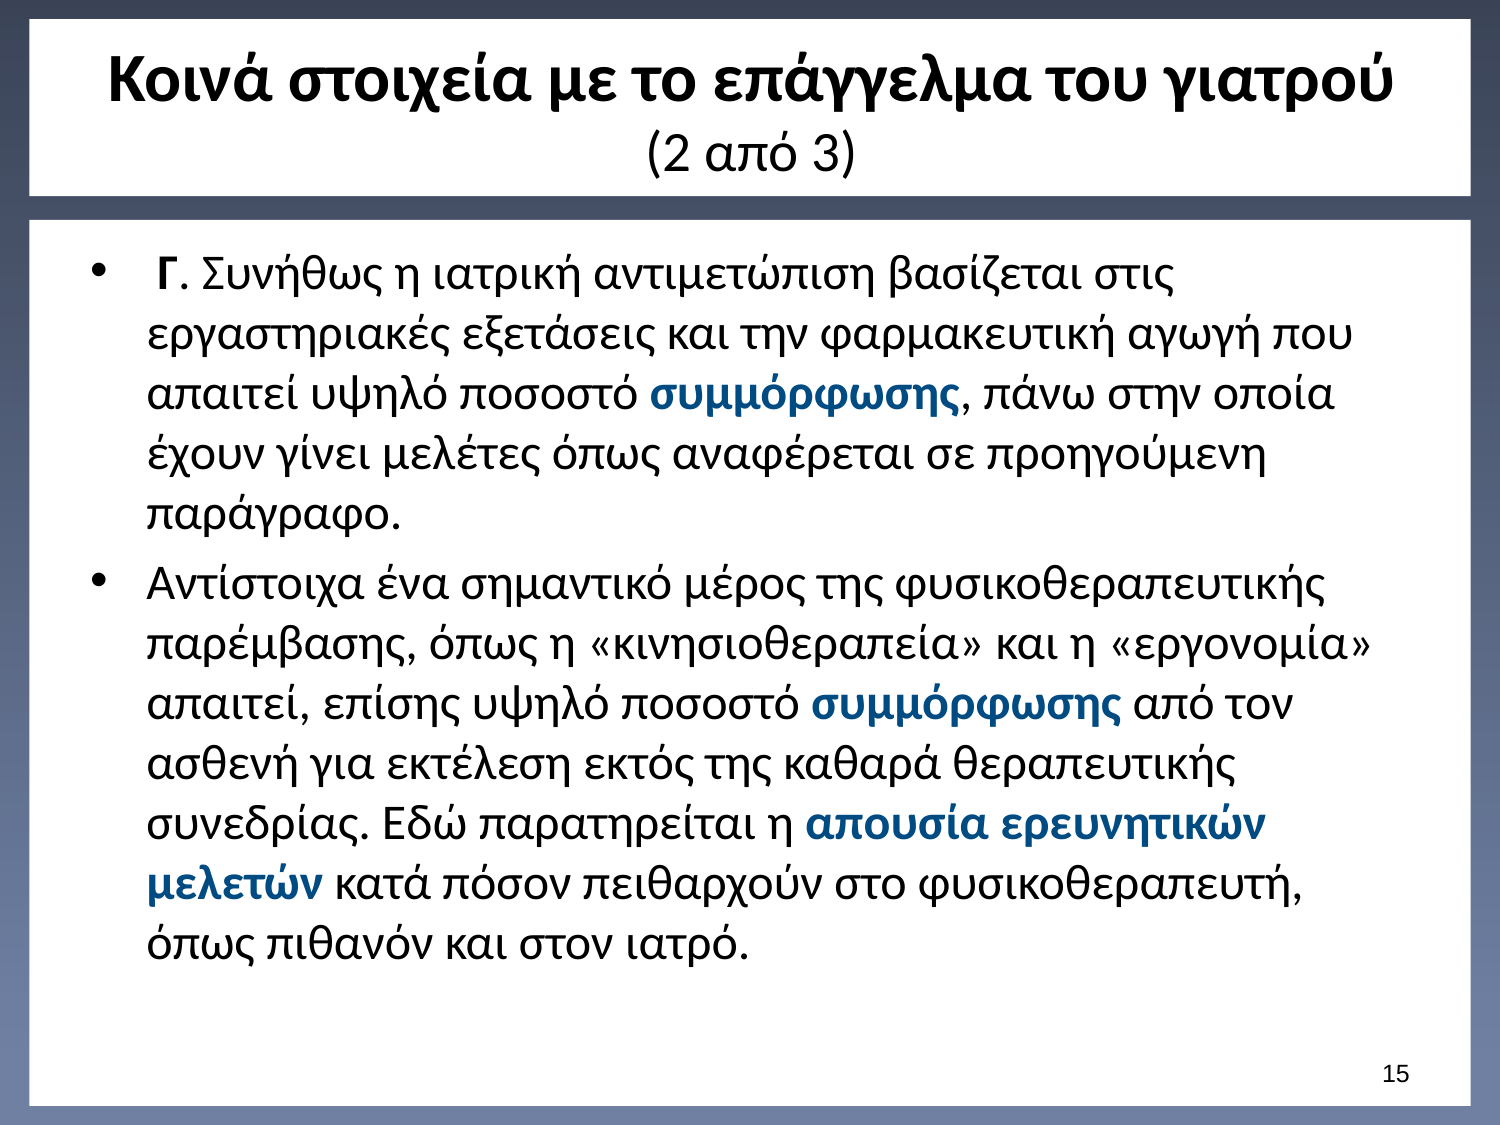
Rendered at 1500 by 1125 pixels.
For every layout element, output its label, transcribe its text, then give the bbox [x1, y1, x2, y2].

list Γ. Συνήθως η ιατρική αντιμετώπιση βασίζεται στις εργαστηριακές εξετάσεις και την φαρμακευτική αγωγή που απαιτεί υψηλό ποσοστό συμμόρφωσης, πάνω στην οποία έχουν γίνει μελέτες όπως αναφέρεται σε προηγούμενη παράγραφο. Αντίστοιχα ένα σημαντικό μέρος της φυσικοθεραπευτικής παρέμβασης, όπως η «κινησιοθεραπεία» και η «εργονομία» απαιτεί, επίσης υψηλό ποσοστό συμμόρφωσης από τον ασθενή για εκτέλεση εκτός της καθαρά θεραπευτικής συνεδρίας. Εδώ παρατηρείται η απουσία ερευνητικών μελετών κατά πόσον πειθαρχούν στο φυσικοθεραπευτή, όπως πιθανόν και στον ιατρό. [75, 231, 1425, 1106]
title Κοινά στοιχεία με το επάγγελμα του γιατρού (2 από 3) [76, 19, 1427, 197]
slide_number 14 [1074, 1042, 1425, 1103]
